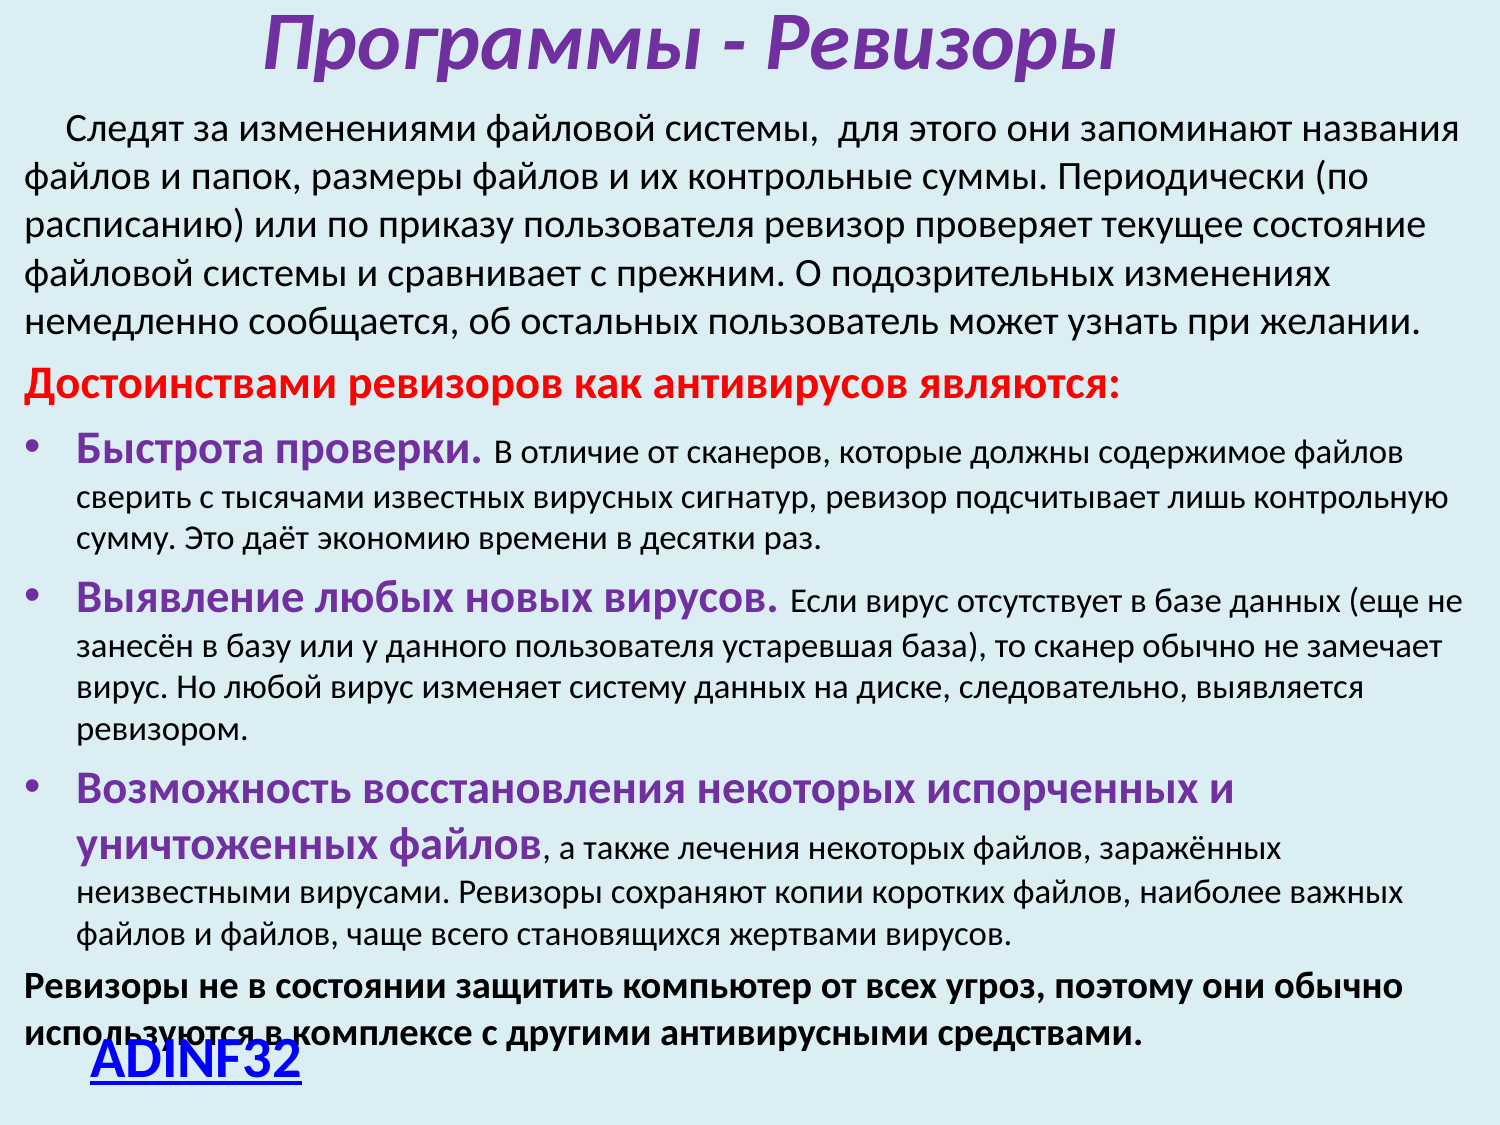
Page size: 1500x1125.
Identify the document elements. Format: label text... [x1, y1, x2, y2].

text_box Программы - Ревизоры [246, 0, 1153, 95]
text_box ADinf32 [75, 1011, 317, 1097]
list Следят за изменениями файловой системы, для этого они запоминают названия файлов и папок, размеры файлов и их контрольные суммы. Периодически (по расписанию) или по приказу пользователя ревизор проверяет текущее состояние файловой системы и сравнивает с прежним. О подозрительных изменениях немедленно сообщается, об остальных пользователь может узнать при желании. Достоинствами ревизоров как антивирусов являются: Быстрота проверки. В отличие от сканеров, которые должны содержимое файлов сверить с тысячами известных вирусных сигнатур, ревизор подсчитывает лишь контрольную сумму. Это даёт экономию времени в десятки раз. Выявление любых новых вирусов. Если вирус отсутствует в базе данных (еще не занесён в базу или у данного пользователя устаревшая база), то сканер обычно не замечает вирус. Но любой вирус изменяет систему данных на диске, следовательно, выявляется ревизором. Возможность восстановления некоторых испорченных и уничтоженных файлов, а также лечения некоторых файлов, заражённых неизвестными вирусами. Ревизоры сохраняют копии коротких файлов, наиболее важных файлов и файлов, чаще всего становящихся жертвами вирусов. Ревизоры не в состоянии защитить компьютер от всех угроз, поэтому они обычно используются в комплексе с другими антивирусными средствами. [9, 93, 1500, 1125]
